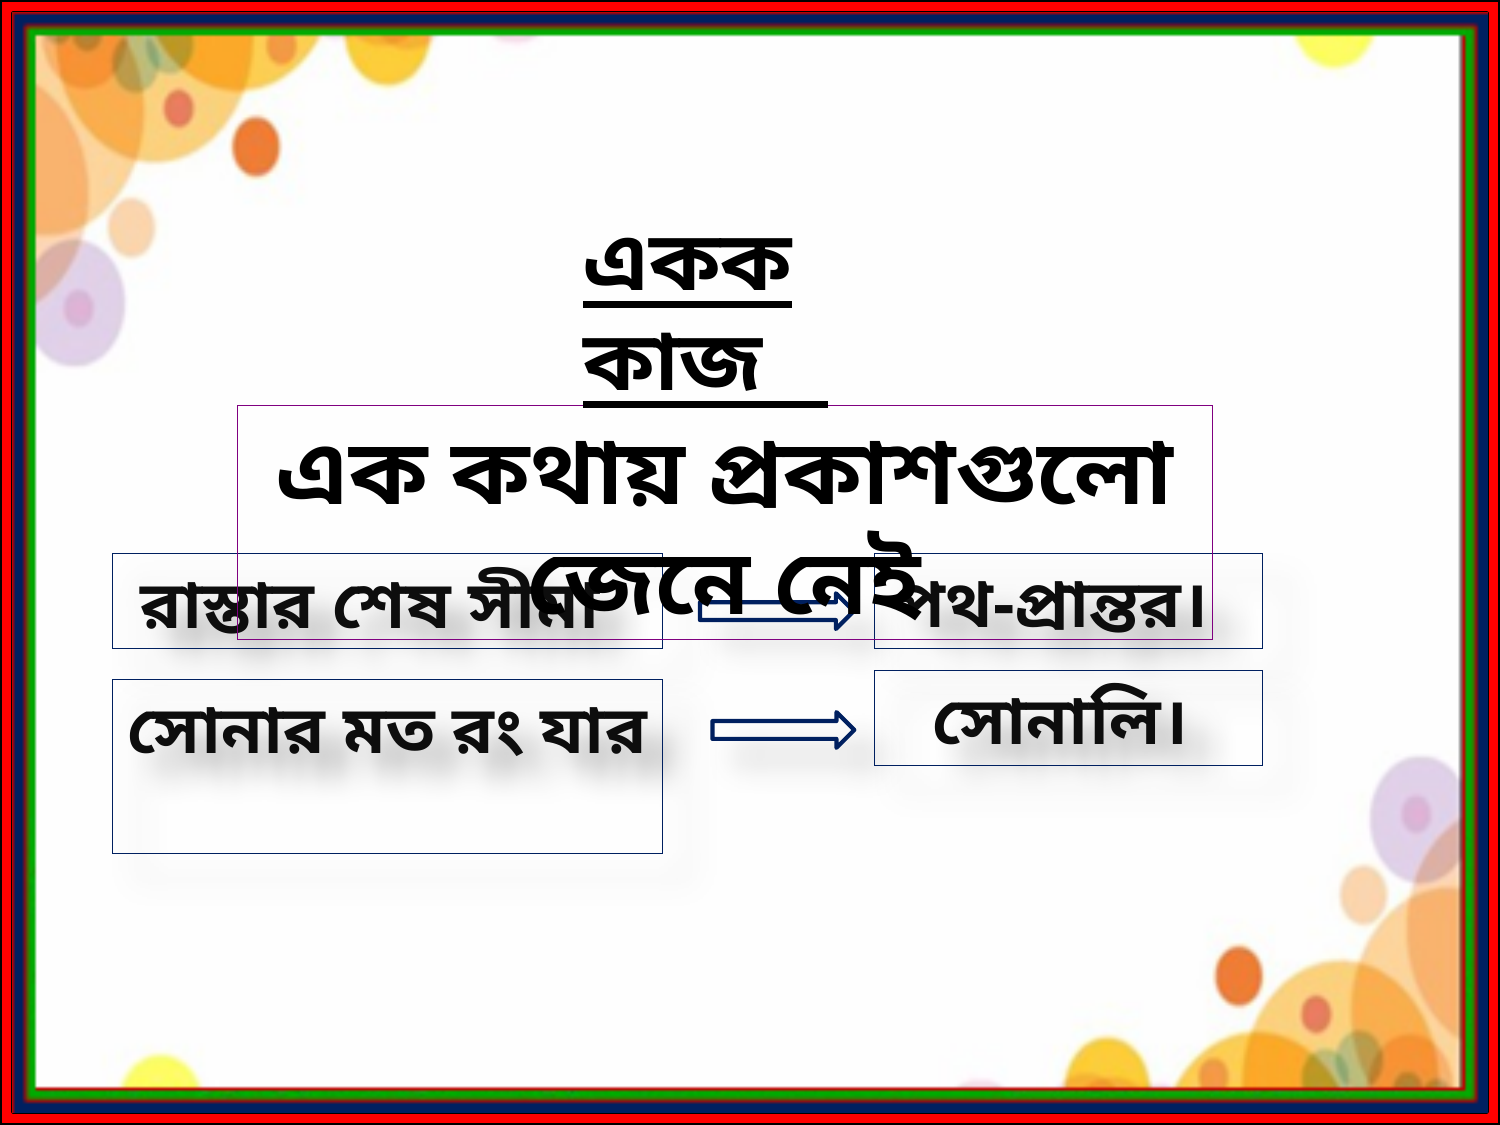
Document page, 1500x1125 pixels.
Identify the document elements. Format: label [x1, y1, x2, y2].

text_box [0, 0, 1500, 1125]
